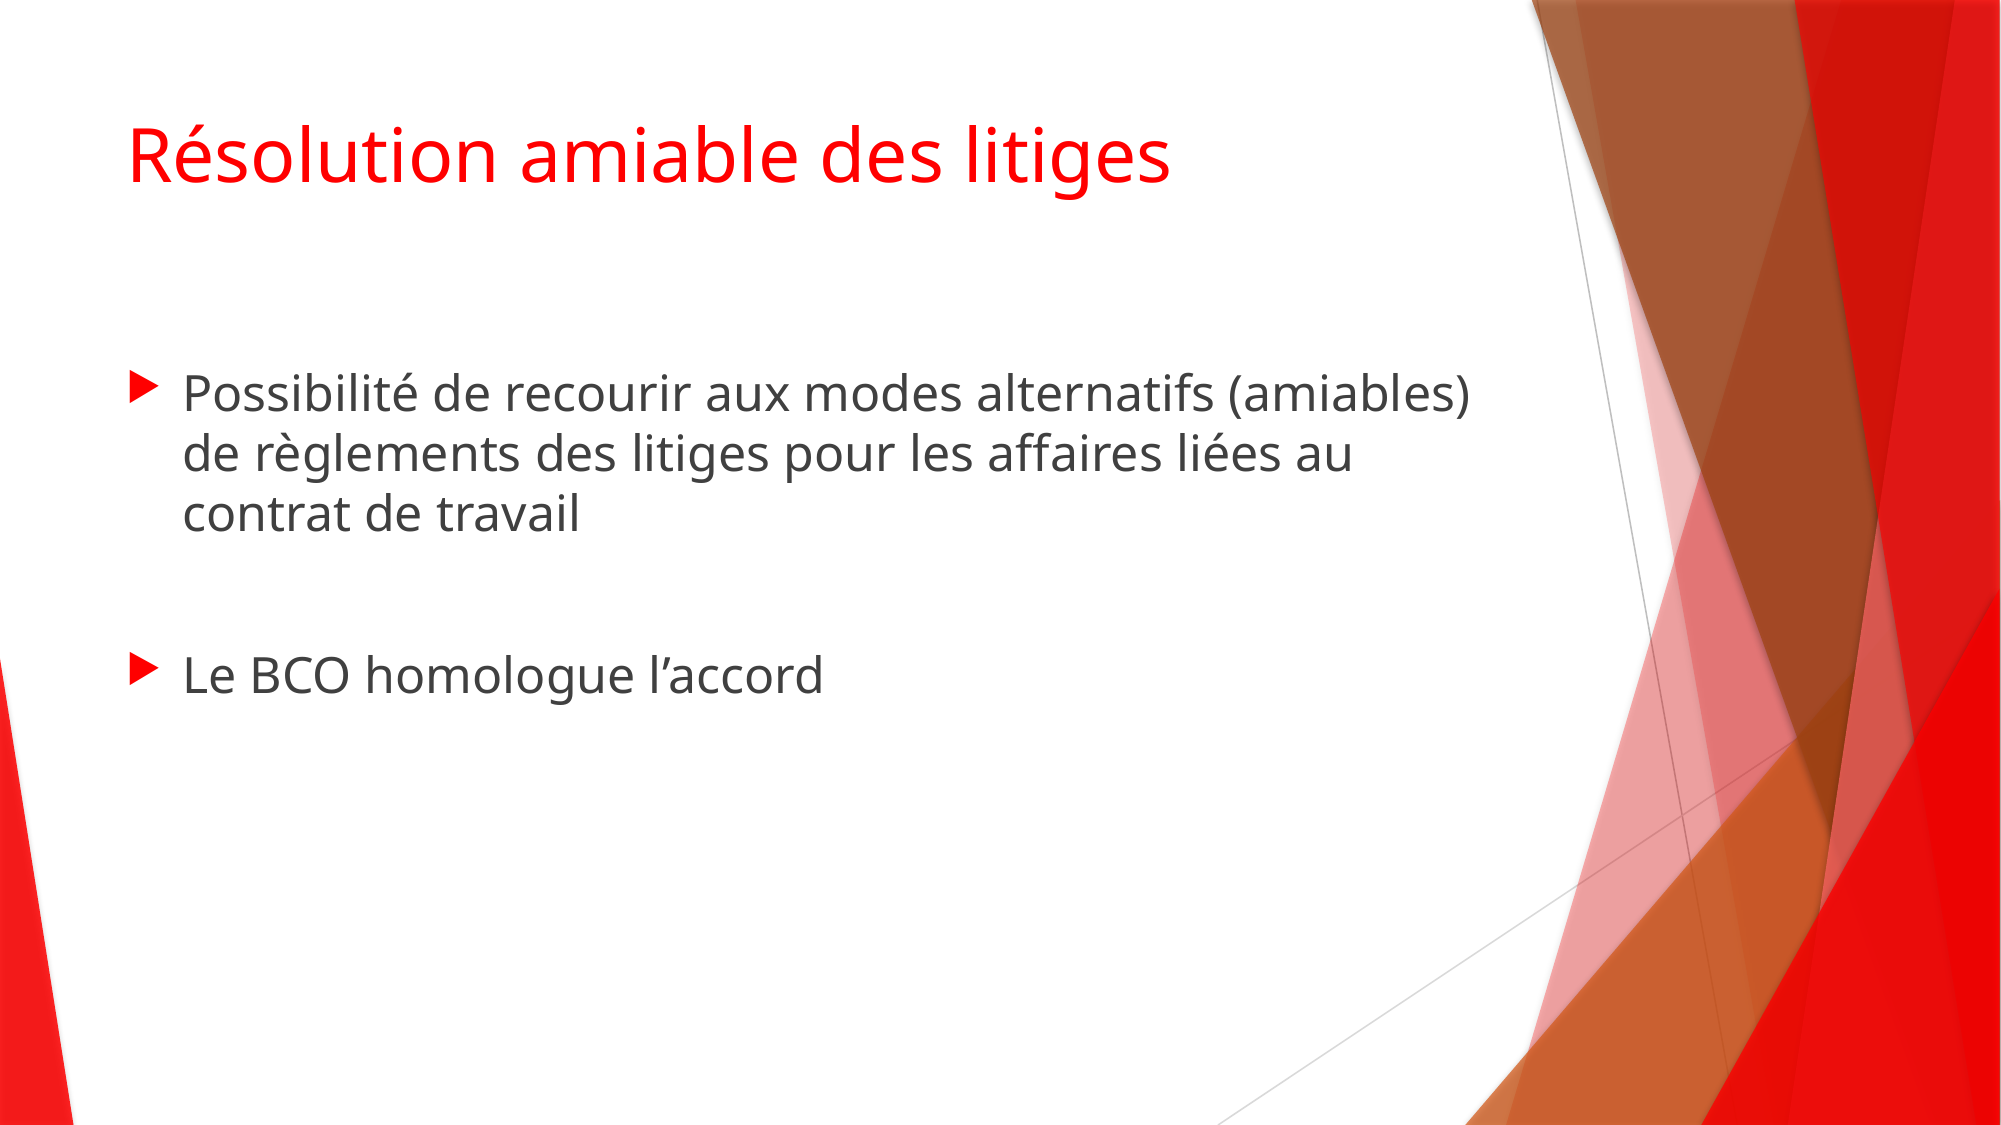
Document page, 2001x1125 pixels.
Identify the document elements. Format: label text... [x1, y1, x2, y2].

title Résolution amiable des litiges [111, 99, 1522, 317]
list Possibilité de recourir aux modes alternatifs (amiables) de règlements des litiges pour les affaires liées au contrat de travail Le BCO homologue l’accord [111, 354, 1522, 992]
